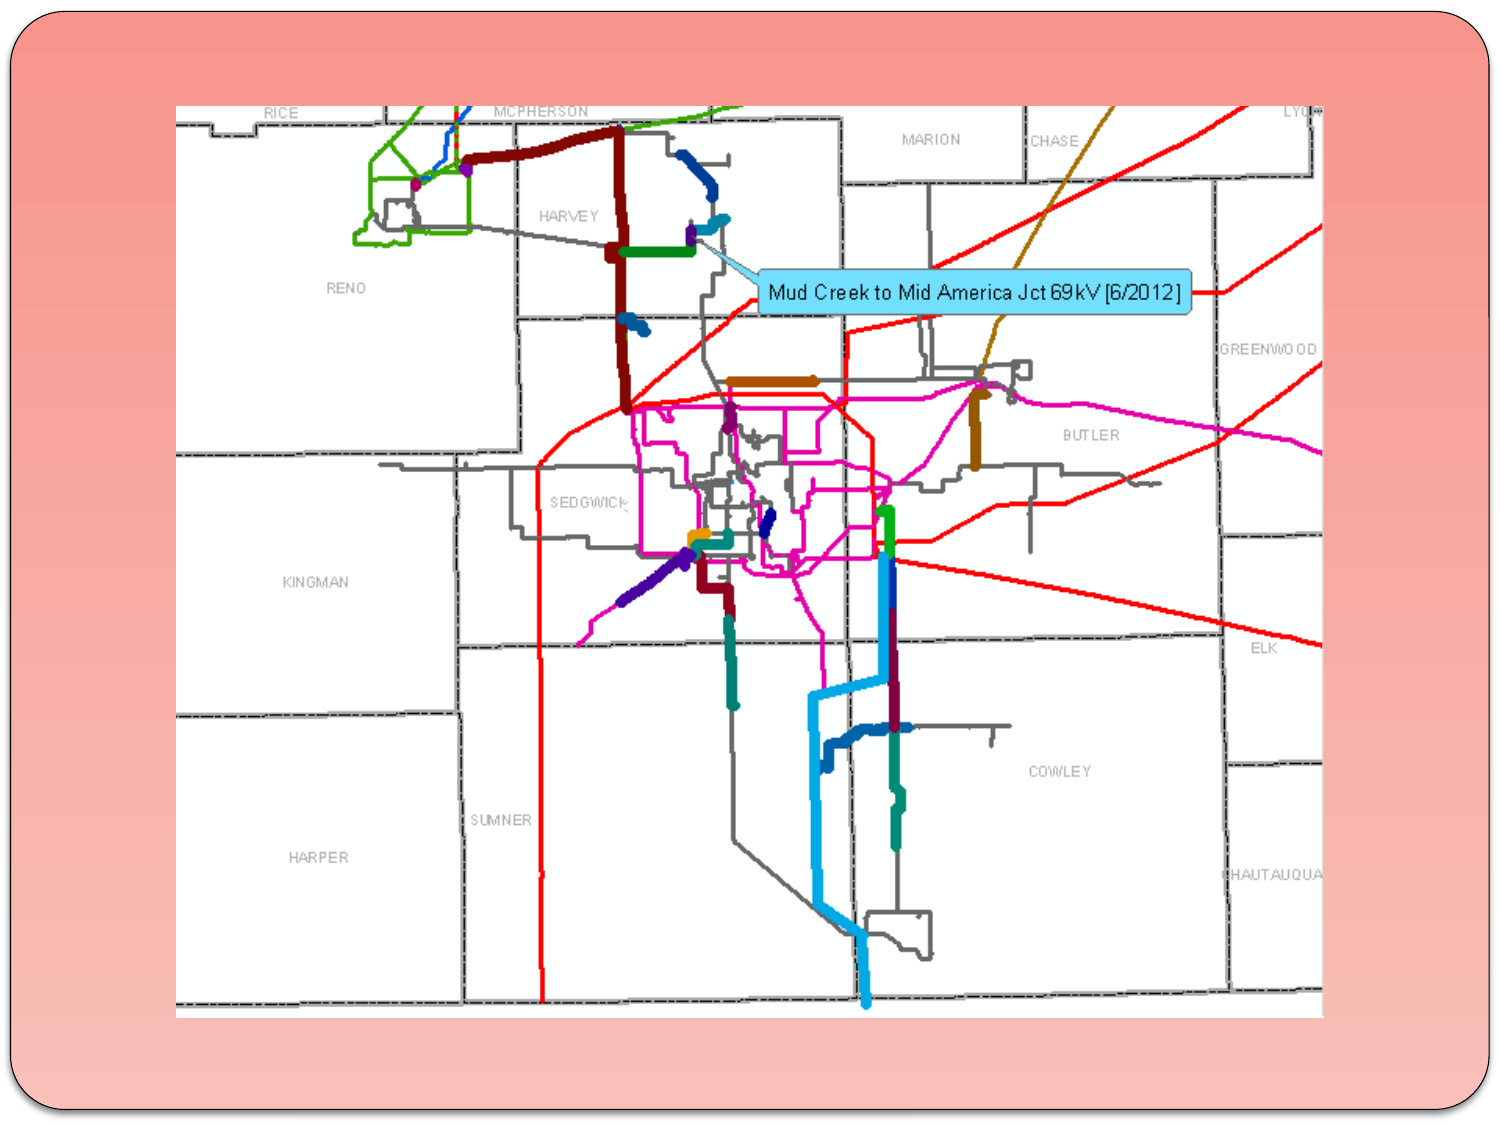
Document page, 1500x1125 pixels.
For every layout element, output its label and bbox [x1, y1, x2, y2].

picture [176, 106, 1324, 1019]
